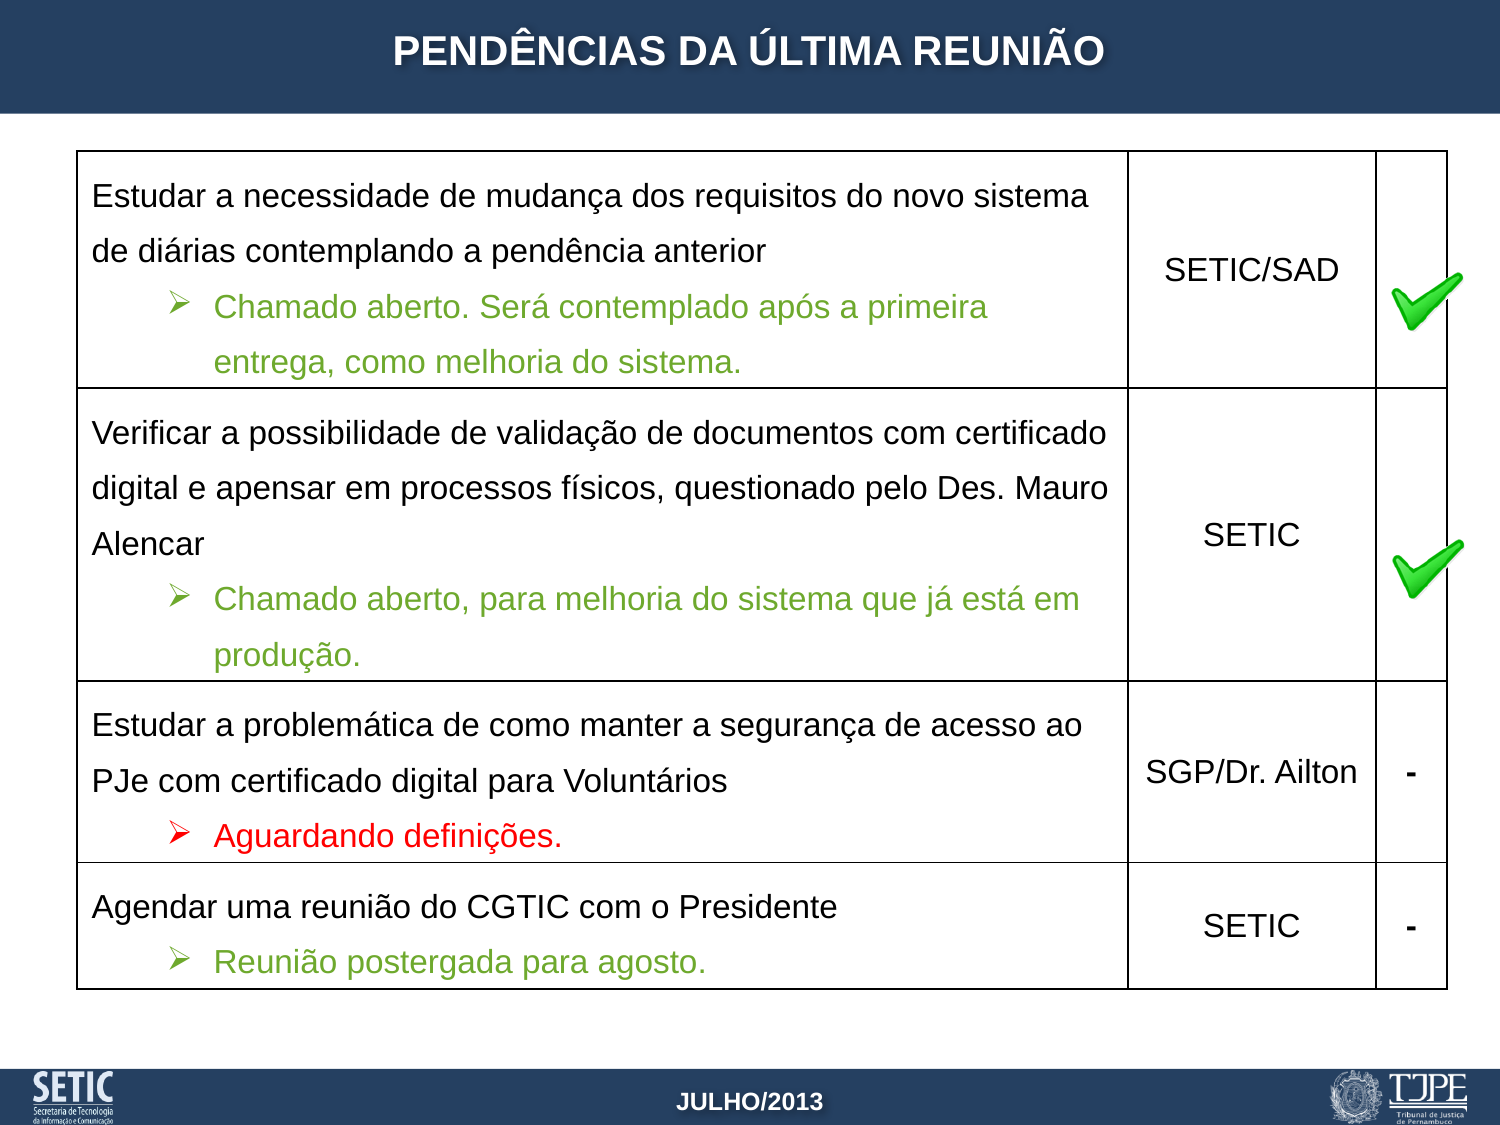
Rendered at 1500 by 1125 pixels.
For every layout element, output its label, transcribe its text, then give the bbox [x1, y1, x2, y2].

table_cell - [1377, 682, 1446, 862]
table_cell Verificar a possibilidade de validação de documentos com certificado digital e apensar em processos físicos, questionado pelo Des. Mauro Alencar Chamado aberto, para melhoria do sistema que já está em produção. [78, 389, 1127, 680]
table_header [1377, 152, 1446, 387]
table_cell - [1377, 863, 1446, 988]
table_cell Estudar a problemática de como manter a segurança de acesso ao PJe com certificado digital para Voluntários Aguardando definições. [78, 682, 1127, 862]
picture [1329, 1070, 1467, 1124]
table_cell SETIC [1129, 389, 1375, 680]
table_cell [1377, 389, 1446, 680]
table_cell Agendar uma reunião do CGTIC com o Presidente Reunião postergada para agosto. [78, 863, 1127, 988]
table_header Estudar a necessidade de mudança dos requisitos do novo sistema de diárias contemplando a pendência anterior Chamado aberto. Será contemplado após a primeira entrega, como melhoria do sistema. [78, 152, 1127, 387]
picture [1388, 262, 1465, 339]
picture [1390, 530, 1466, 606]
table_cell SETIC [1129, 863, 1375, 988]
table_cell SGP/Dr. Ailton [1129, 682, 1375, 862]
table_header SETIC/SAD [1129, 152, 1375, 387]
title PENDÊNCIAS da última reunião [75, 7, 1424, 90]
